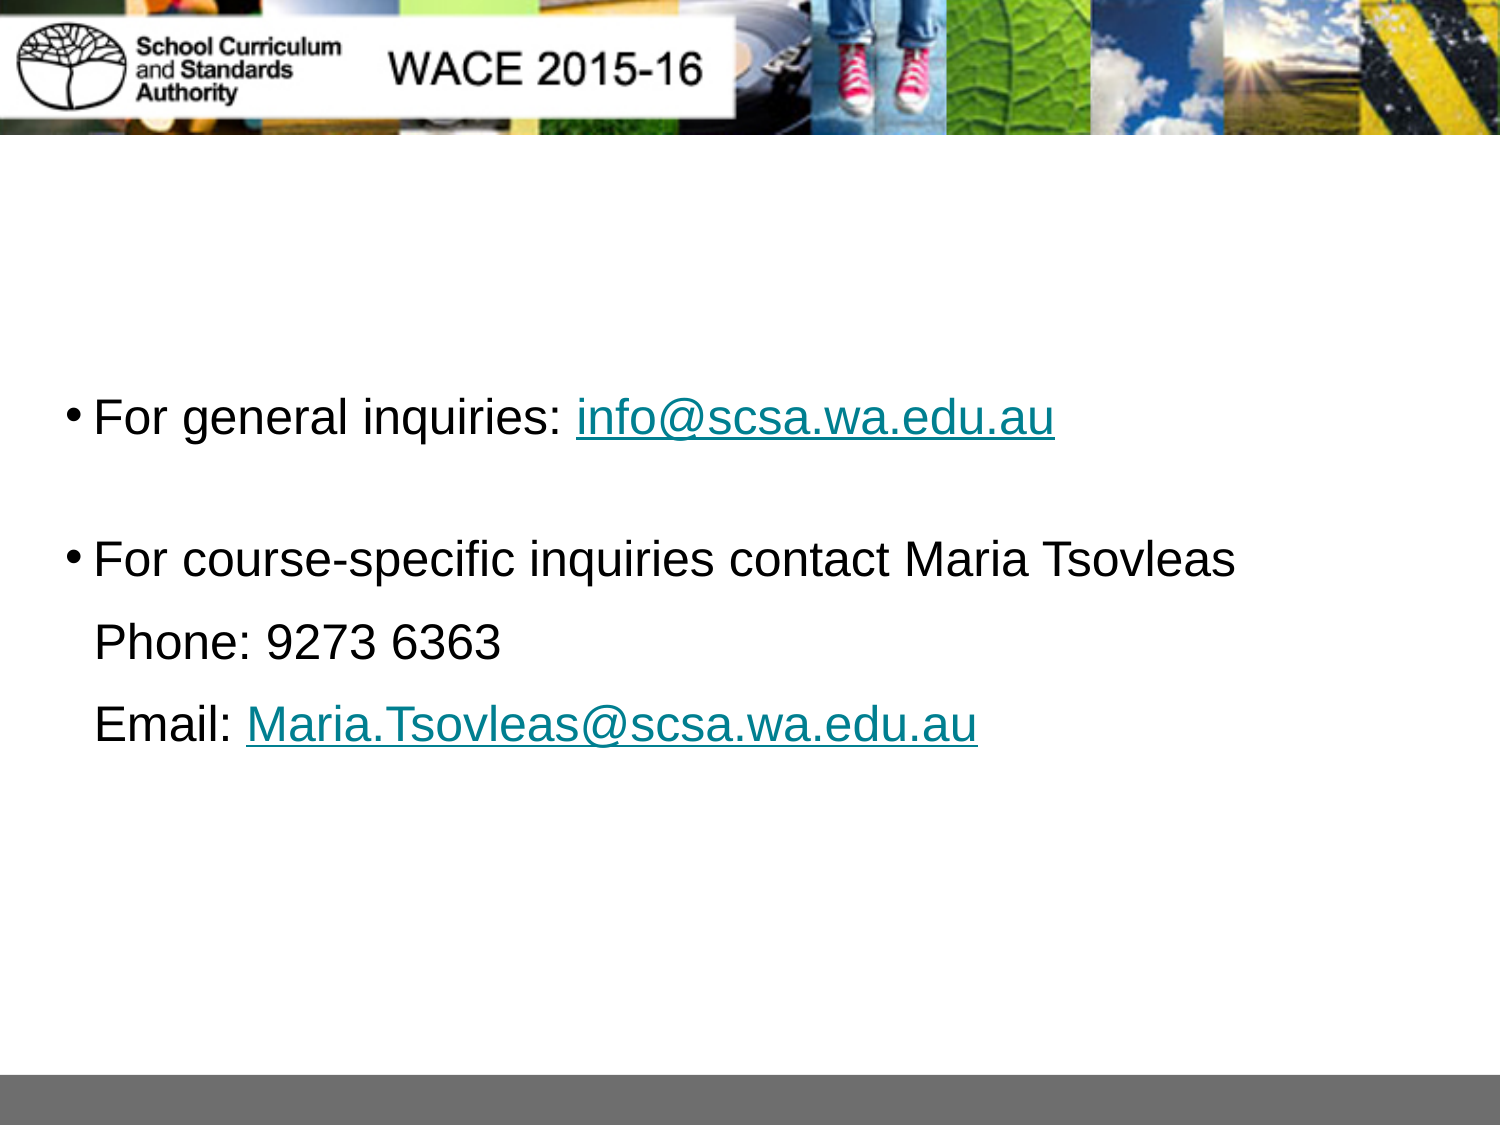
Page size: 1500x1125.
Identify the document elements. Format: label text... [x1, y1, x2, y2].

list For general inquiries: info@scsa.wa.edu.au For course-specific inquiries contact Maria Tsovleas Phone: 9273 6363 Email: Maria.Tsovleas@scsa.wa.edu.au [50, 294, 1450, 1050]
picture [0, 0, 1500, 135]
